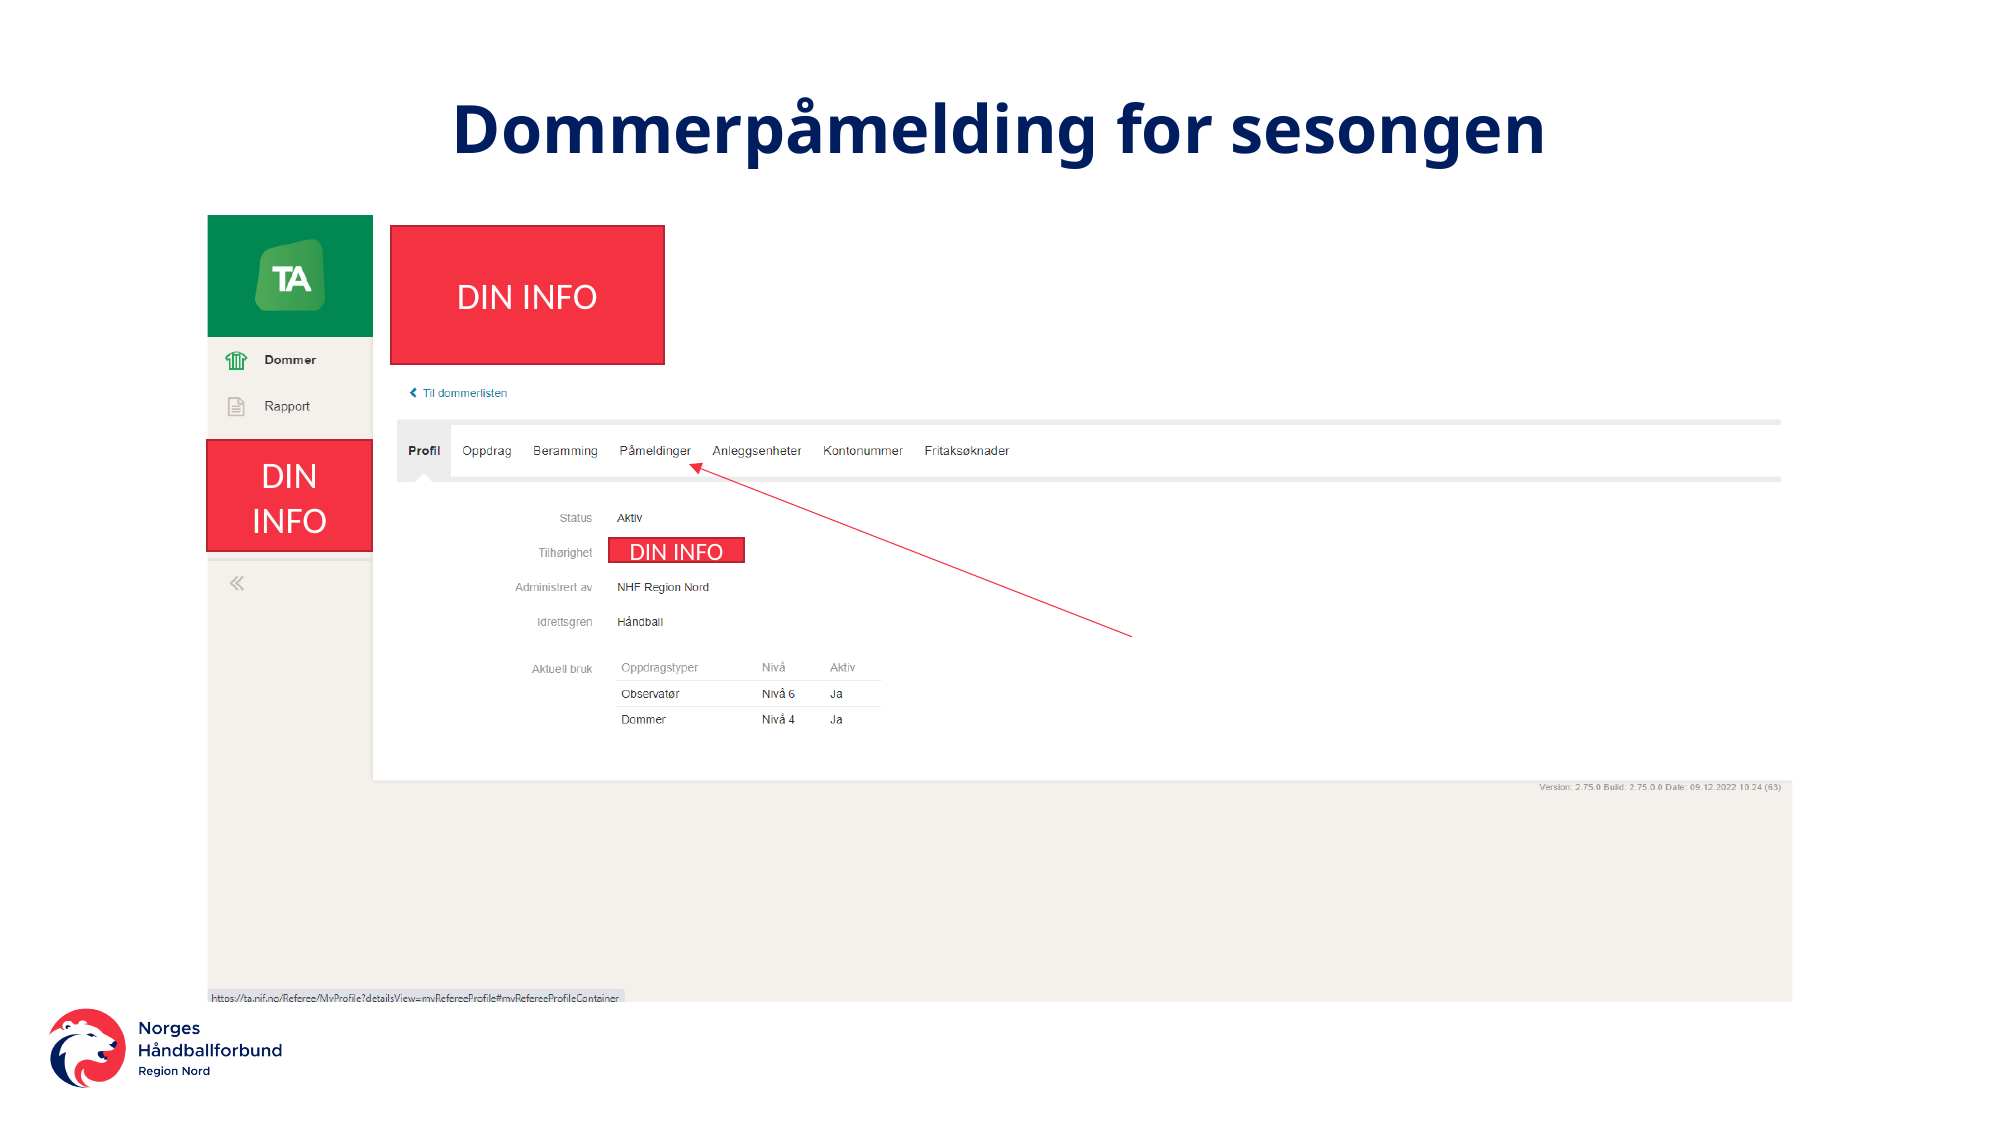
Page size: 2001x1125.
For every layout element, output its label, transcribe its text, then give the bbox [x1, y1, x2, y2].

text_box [689, 464, 1133, 637]
title Dommerpåmelding for sesongen [242, 101, 1758, 162]
picture [0, 215, 1793, 1125]
